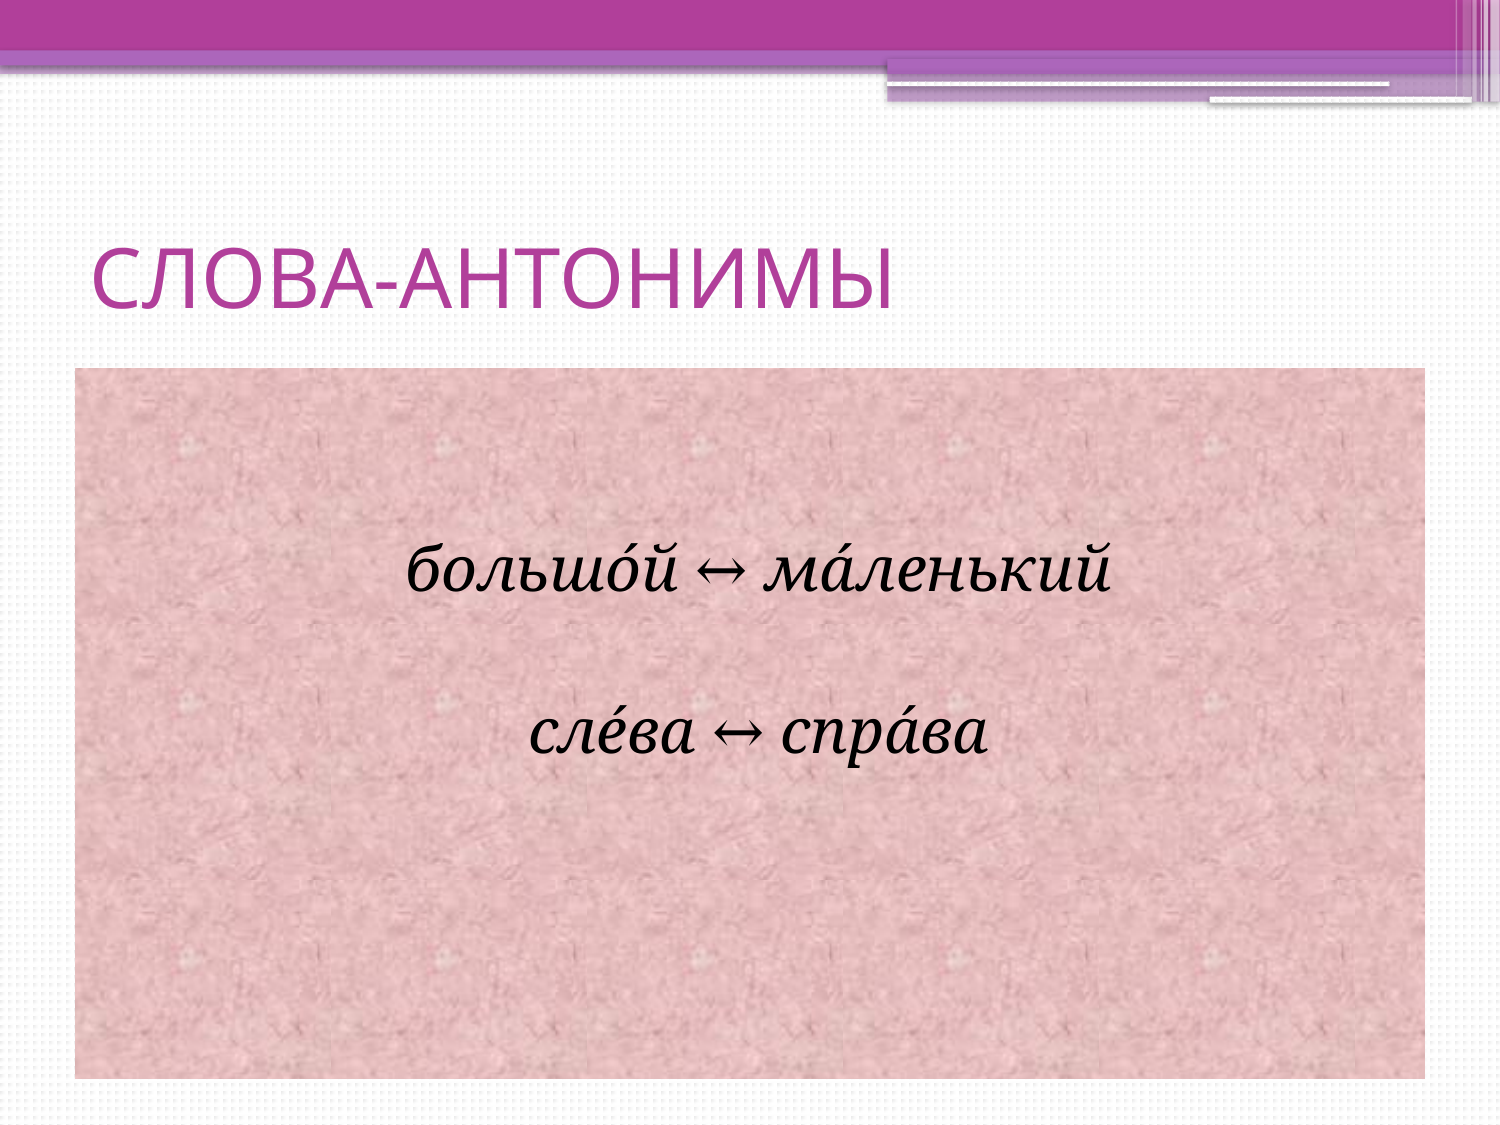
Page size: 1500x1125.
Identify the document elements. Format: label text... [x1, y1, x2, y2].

list большо́й ↔ ма́ленький сле́ва ↔ спра́ва [75, 368, 1425, 1079]
title СЛОВА-АНТОНИМЫ [75, 187, 1425, 363]
